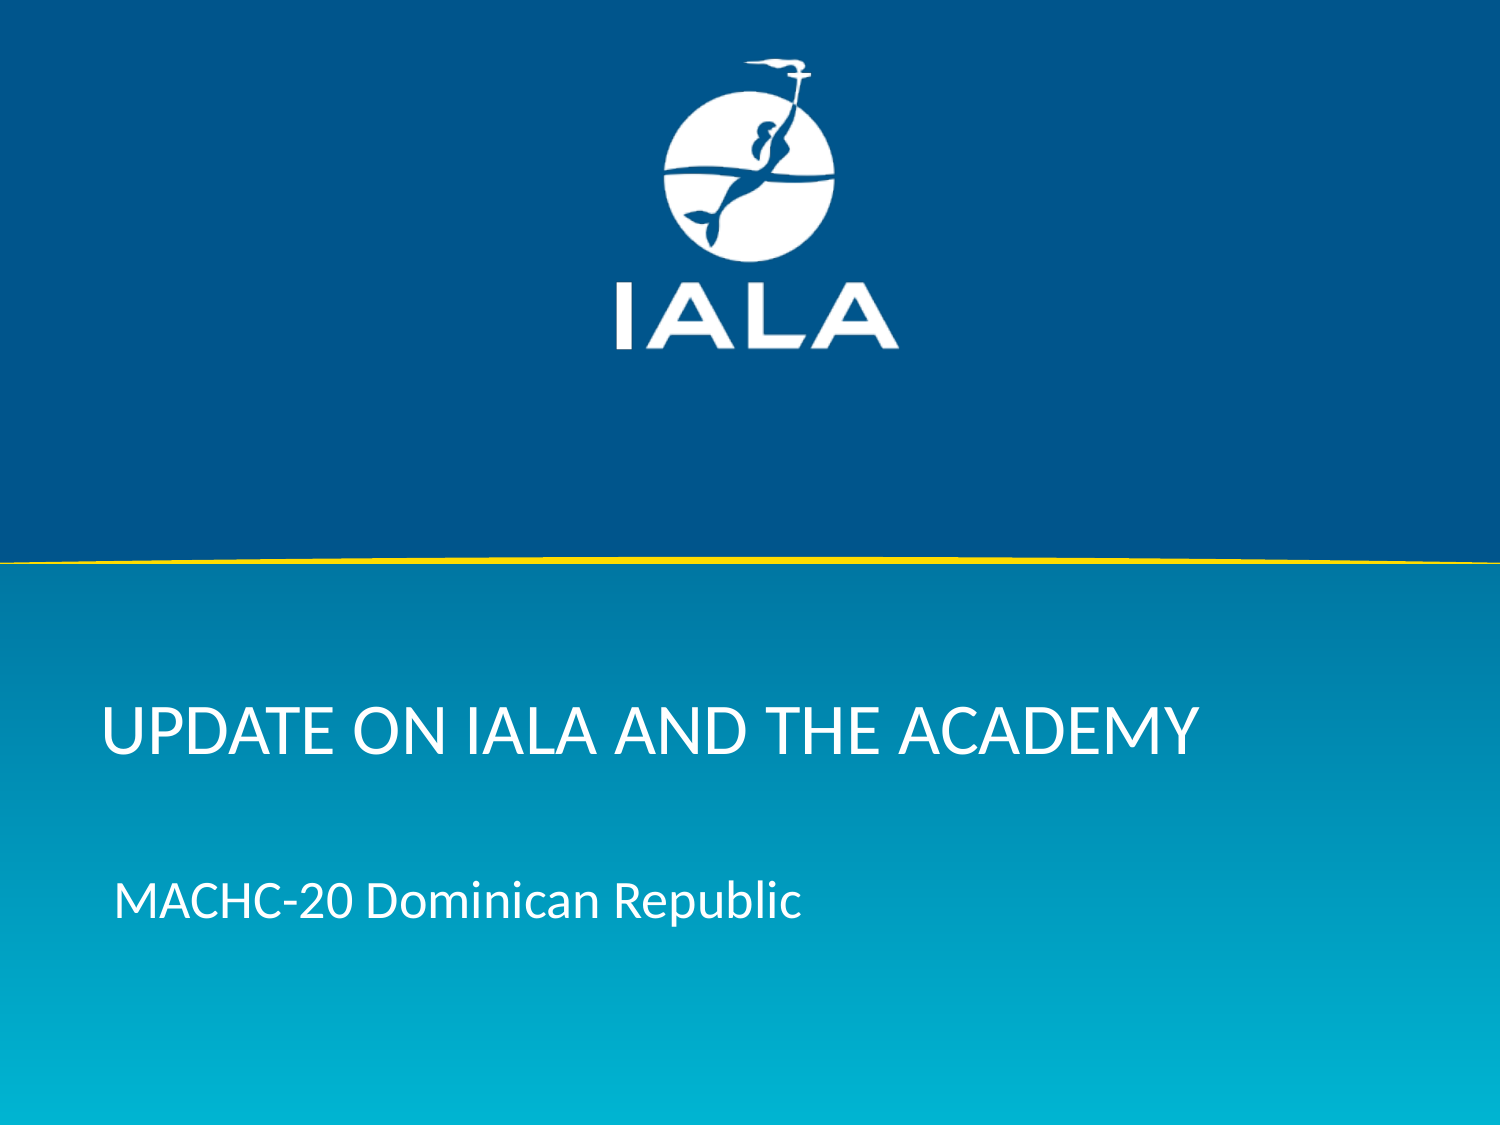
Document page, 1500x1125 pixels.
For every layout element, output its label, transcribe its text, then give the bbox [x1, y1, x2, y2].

title Update on IALA and the academy [100, 574, 1442, 770]
list MACHC-20 Dominican Republic [112, 857, 1388, 1047]
